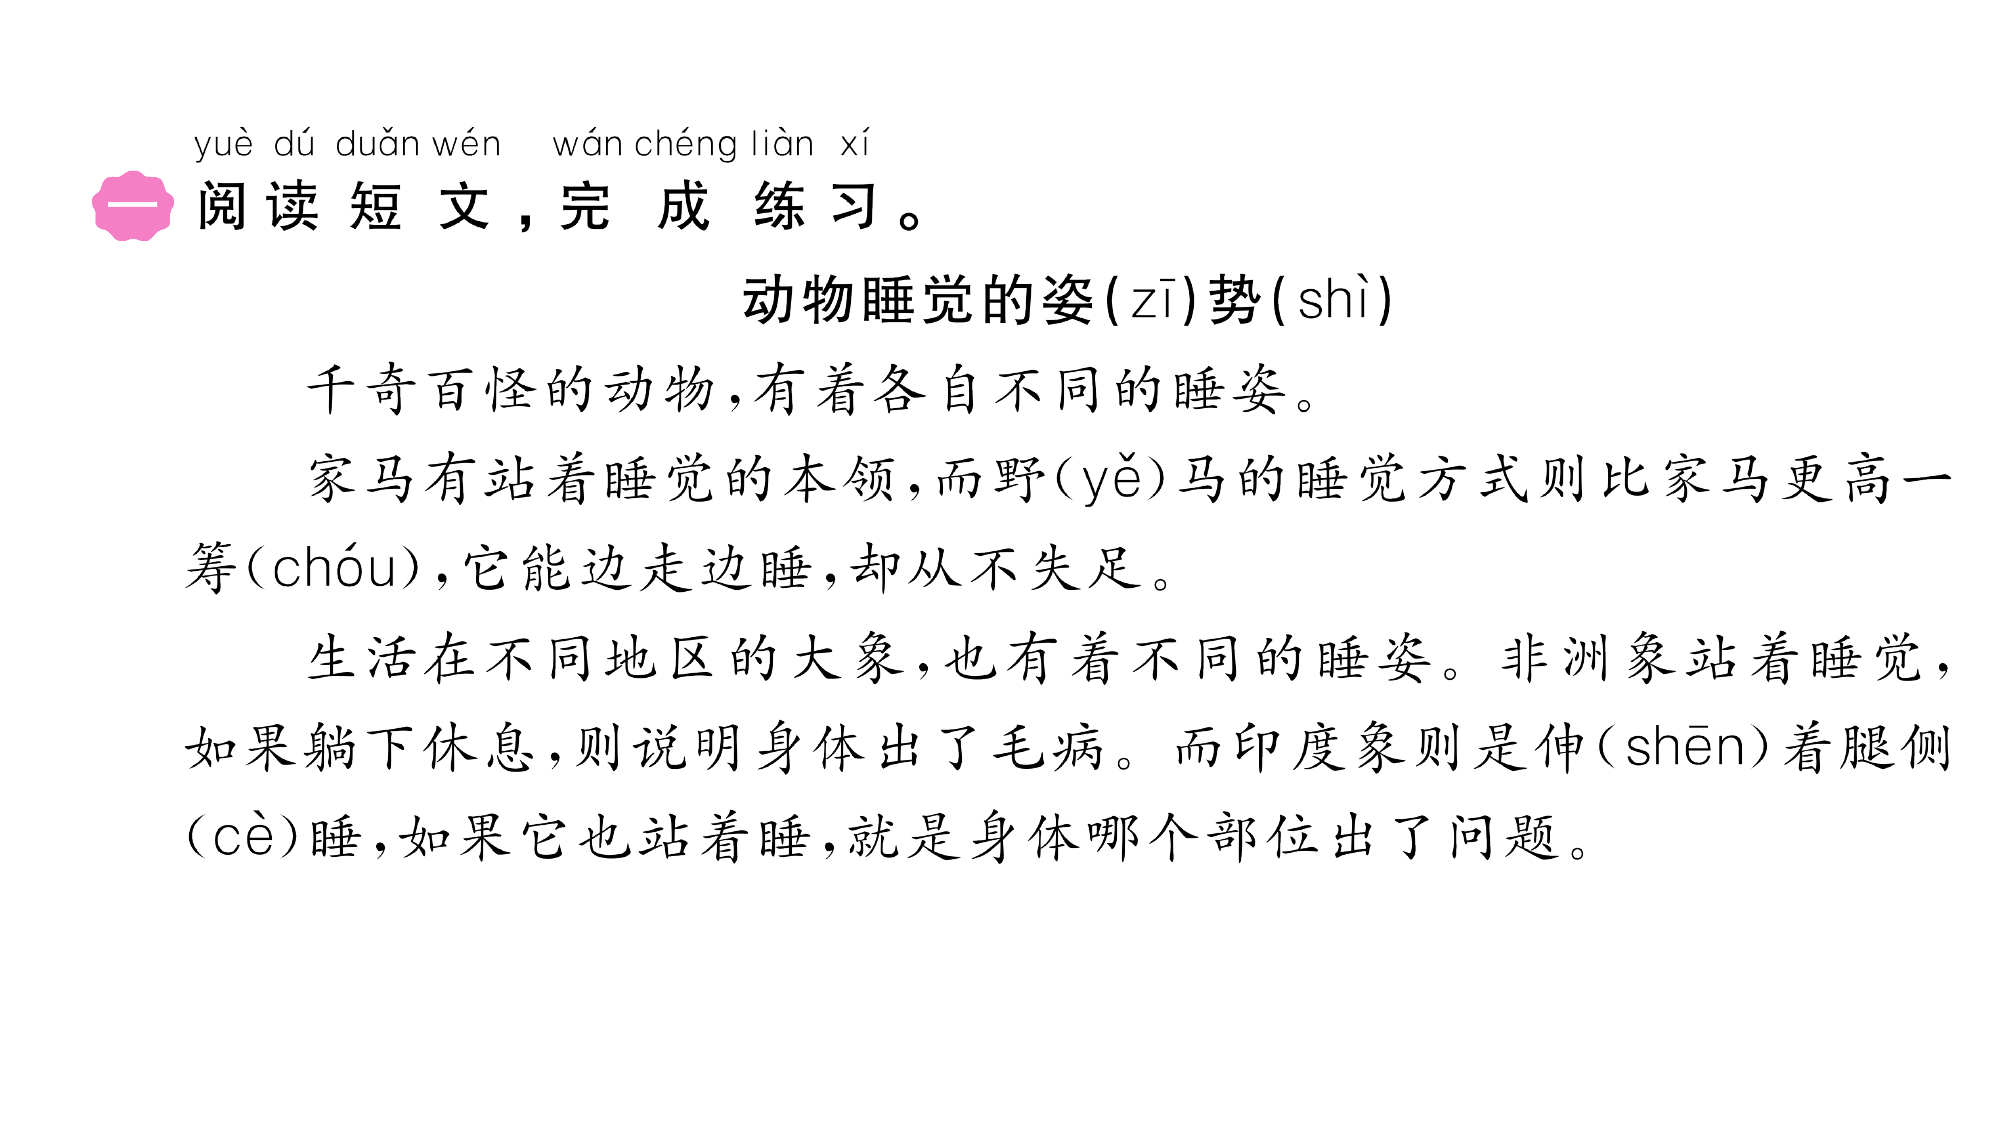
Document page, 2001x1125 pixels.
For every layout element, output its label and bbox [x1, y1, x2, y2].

picture [88, 118, 1979, 870]
